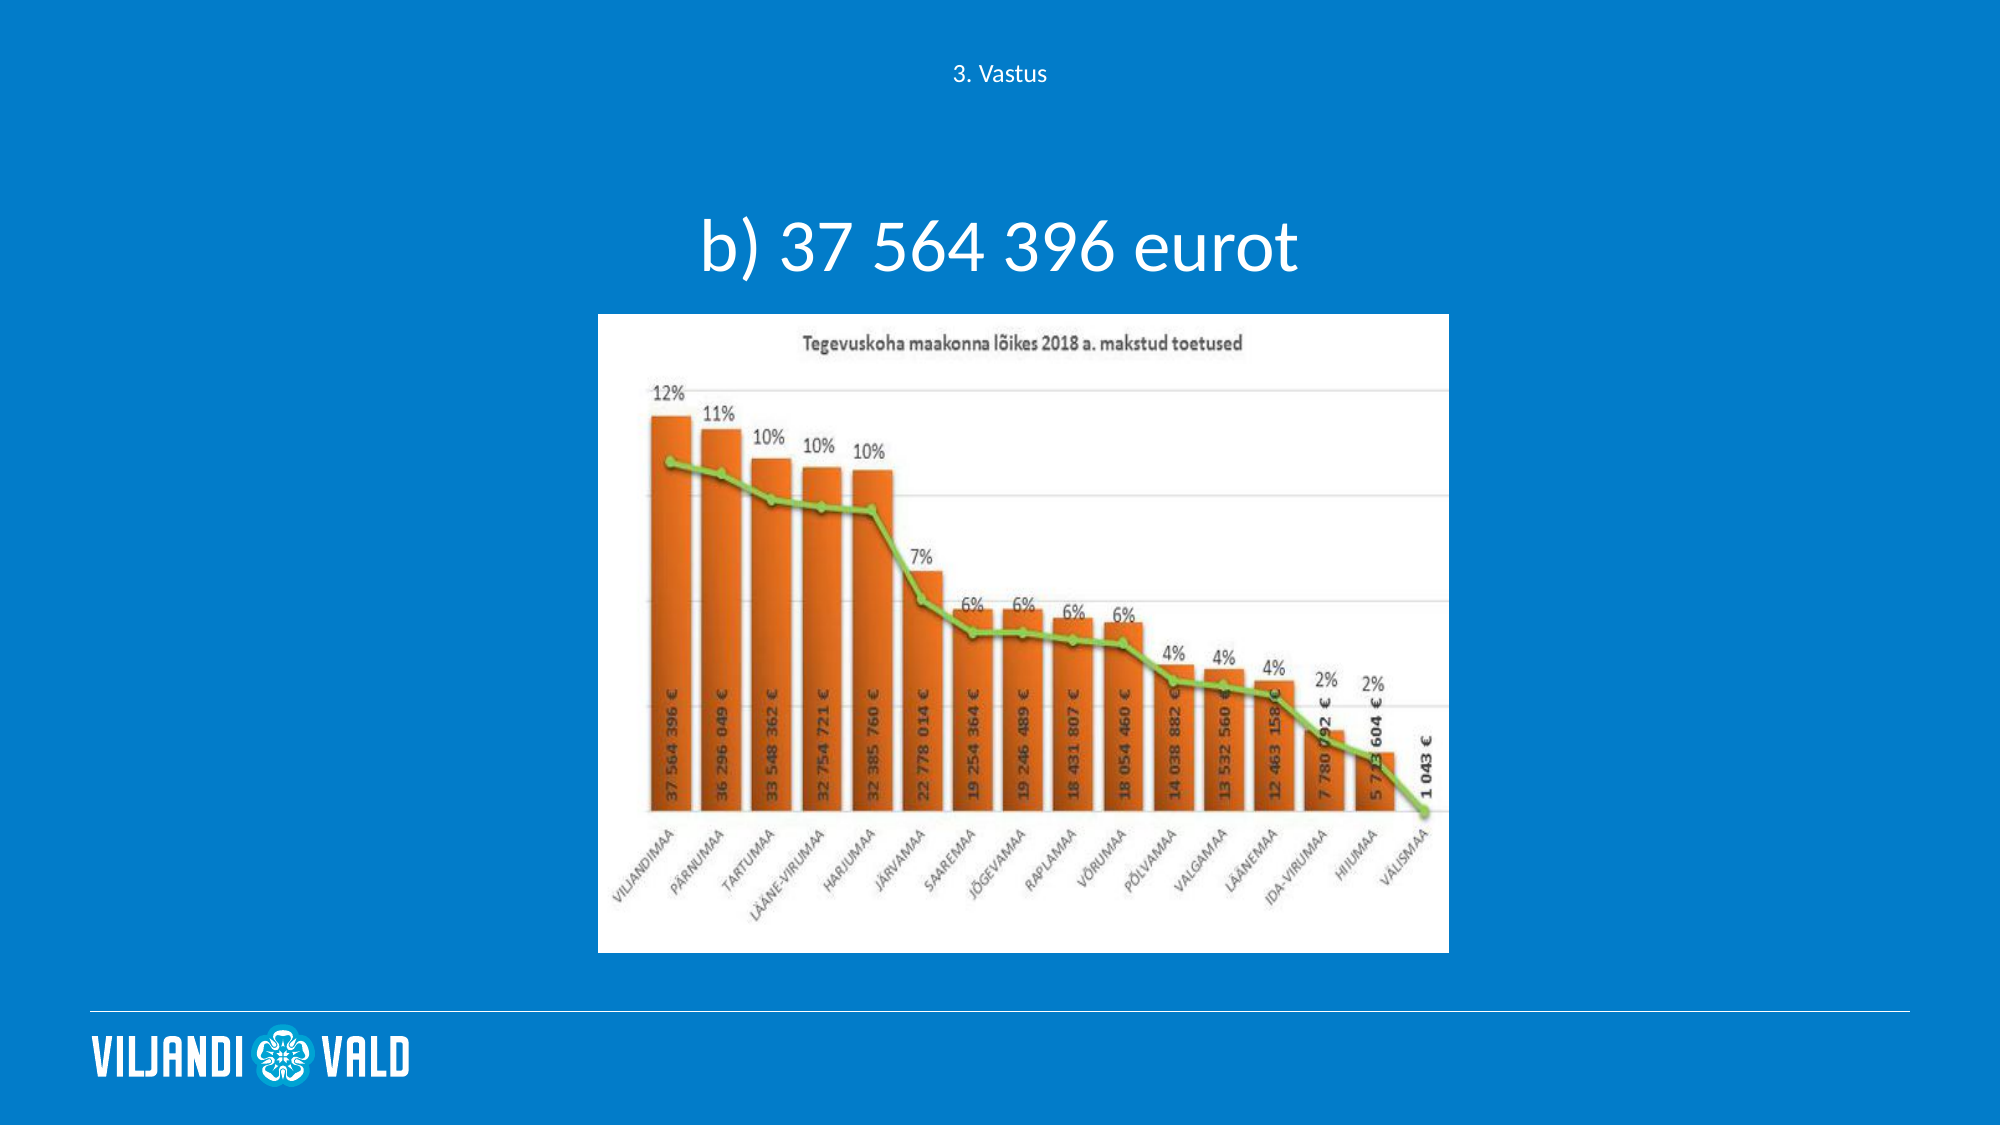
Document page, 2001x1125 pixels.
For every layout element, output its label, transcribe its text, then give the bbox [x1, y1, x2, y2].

title 3. Vastus [99, 45, 1900, 162]
picture [598, 314, 1450, 953]
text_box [90, 1022, 410, 1089]
list b) 37 564 396 eurot [99, 186, 1900, 1005]
